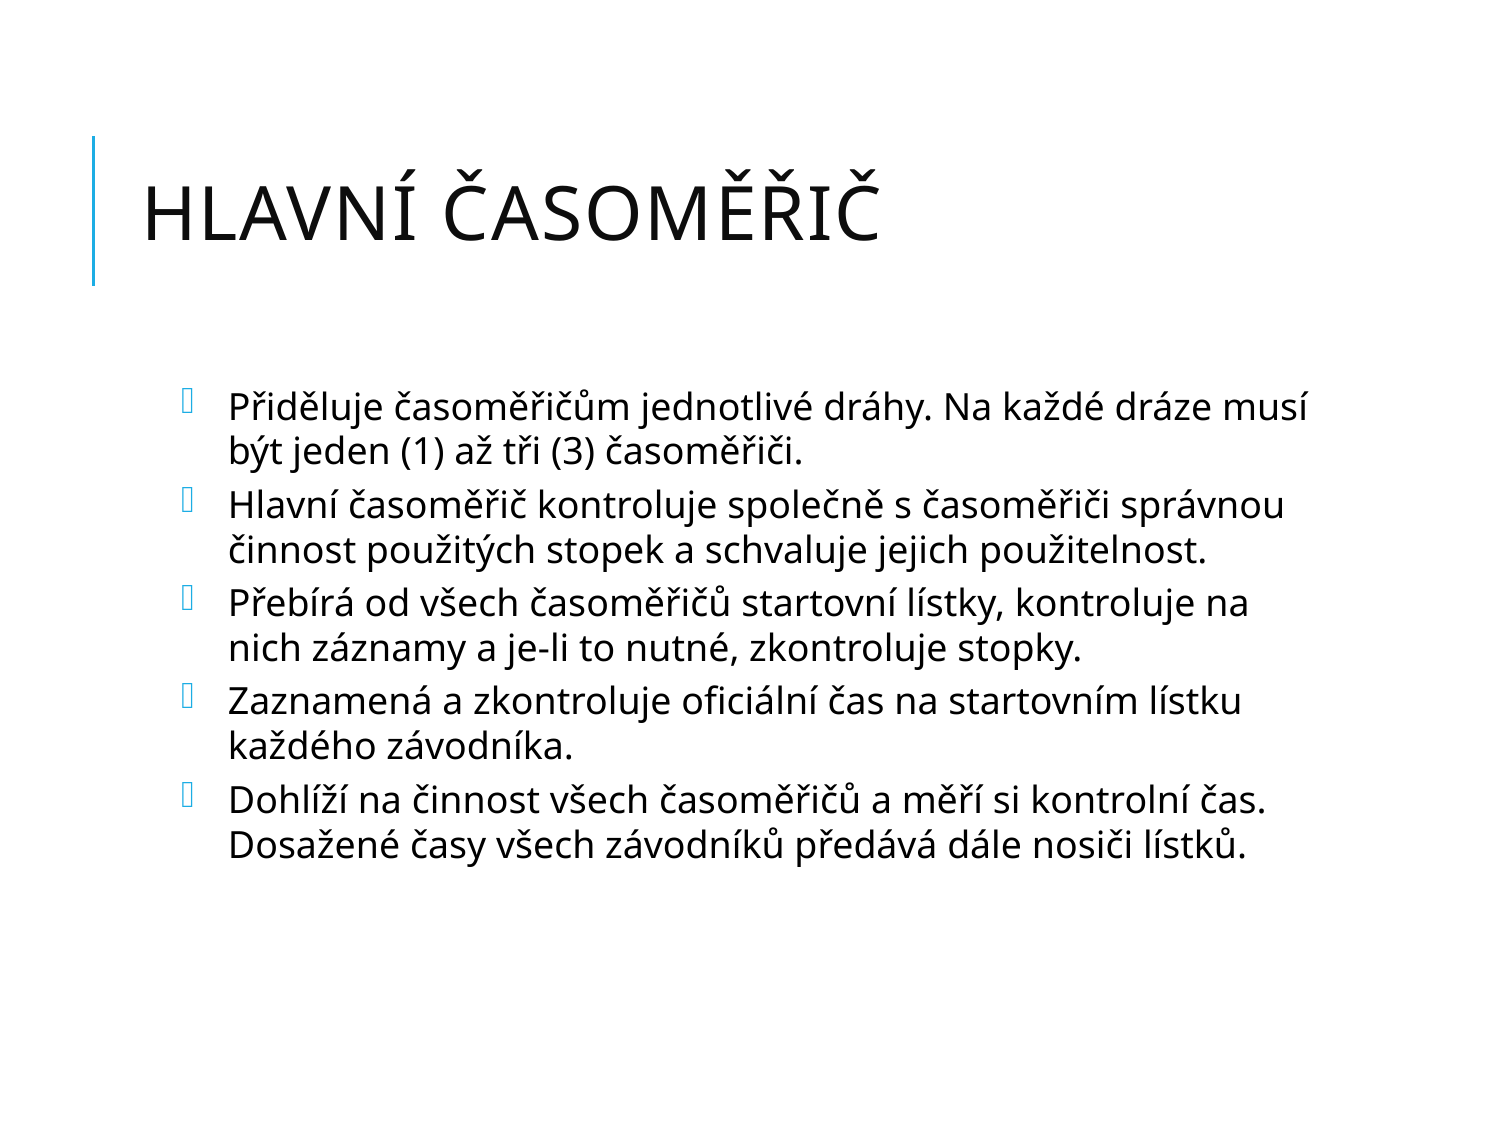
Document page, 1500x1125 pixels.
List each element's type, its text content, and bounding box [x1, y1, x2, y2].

title Hlavní časoměřič [126, 96, 1322, 342]
list Přiděluje časoměřičům jednotlivé dráhy. Na každé dráze musí být jeden (1) až tři (3) časoměřiči. Hlavní časoměřič kontroluje společně s časoměřiči správnou činnost použitých stopek a schvaluje jejich použitelnost. Přebírá od všech časoměřičů startovní lístky, kontroluje na nich záznamy a je-li to nutné, zkontroluje stopky. Zaznamená a zkontroluje oficiální čas na startovním lístku každého závodníka. Dohlíží na činnost všech časoměřičů a měří si kontrolní čas. Dosažené časy všech závodníků předává dále nosiči lístků. [126, 375, 1322, 1035]
